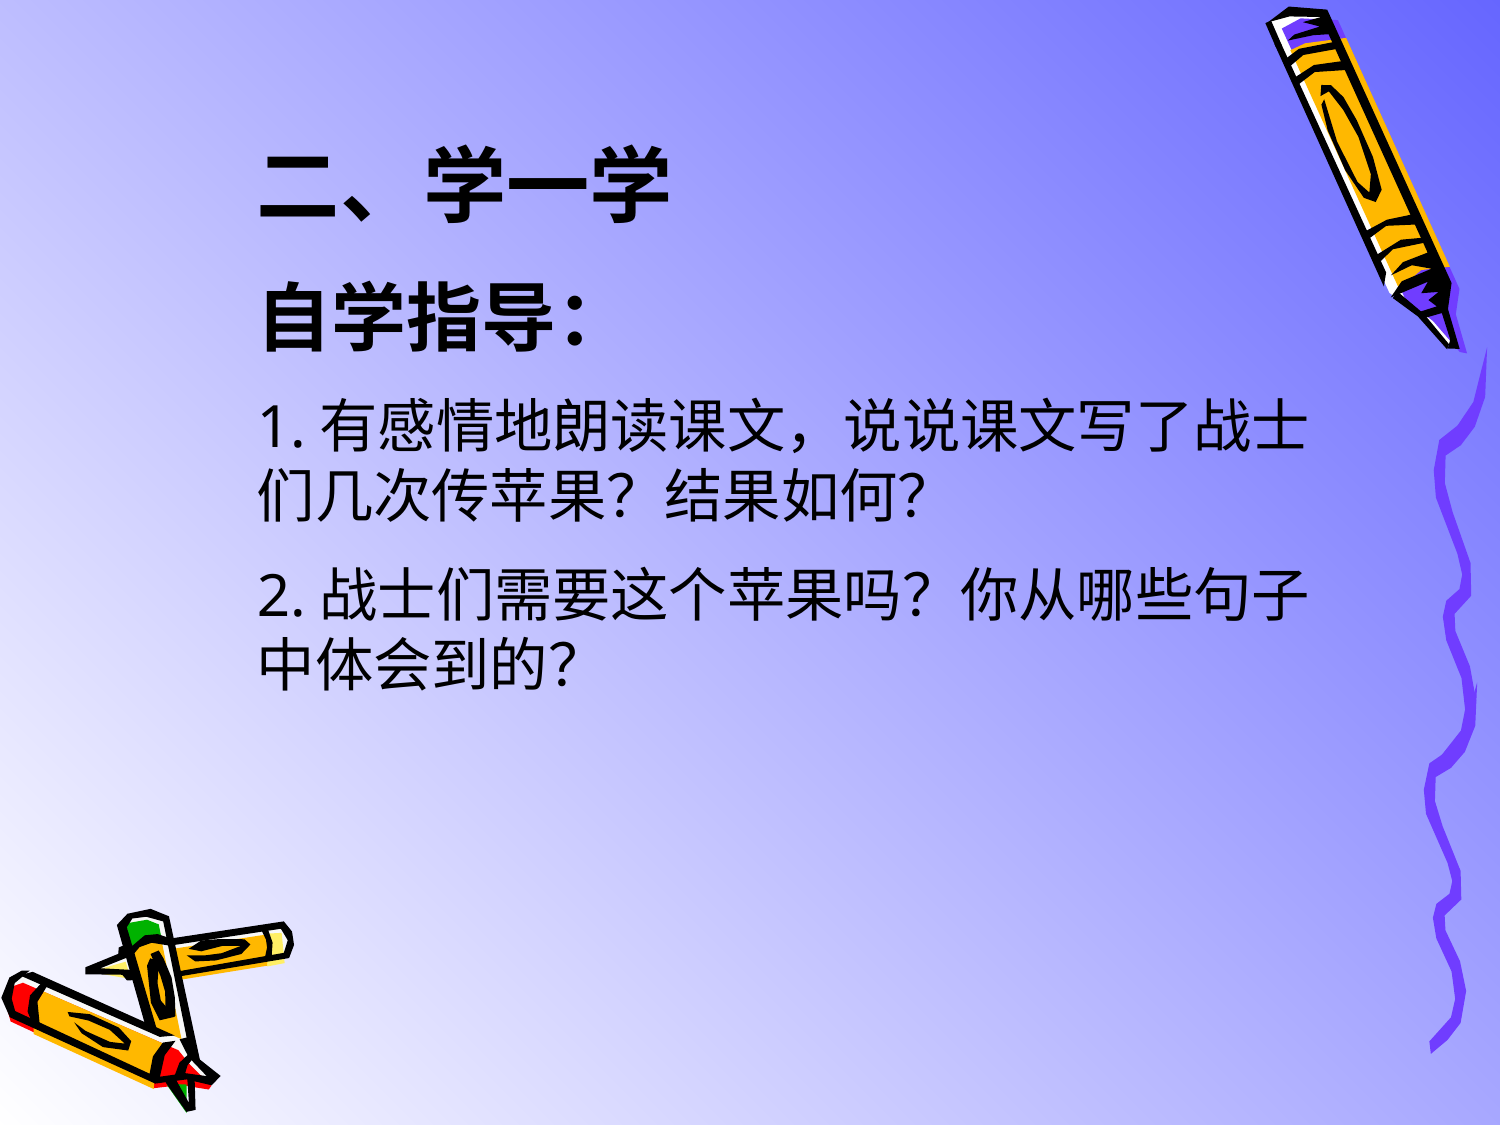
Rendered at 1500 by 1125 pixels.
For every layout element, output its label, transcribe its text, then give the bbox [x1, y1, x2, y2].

text_box 二、学一学 自学指导： 1.有感情地朗读课文，说说课文写了战士们几次传苹果？结果如何？ 2.战士们需要这个苹果吗？你从哪些句子中体会到的？ [242, 125, 1329, 706]
